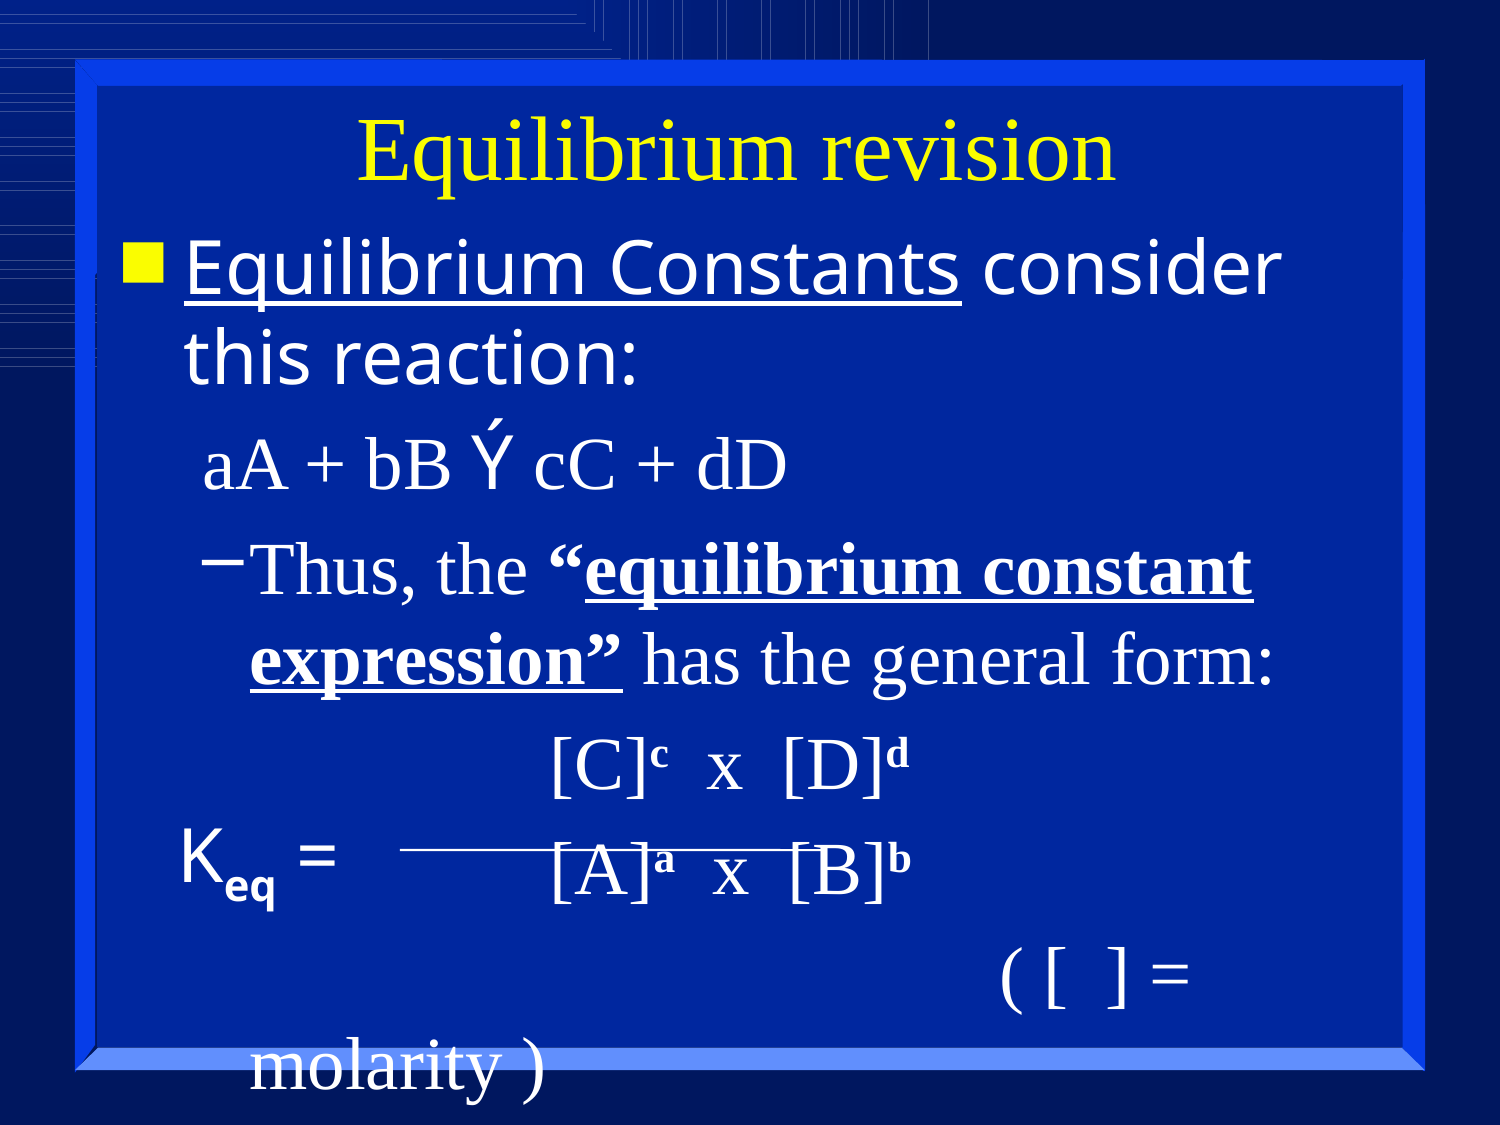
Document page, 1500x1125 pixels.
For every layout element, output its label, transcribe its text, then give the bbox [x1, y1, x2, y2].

text_box Keq = [162, 799, 375, 918]
list Equilibrium Constants consider this reaction: aA + bB Ý cC + dD Thus, the “equilibrium constant expression” has the general form: [C]c x [D]d [A]a x [B]b ( [ ] = molarity ) [112, 212, 1438, 1038]
title Equilibrium revision [99, 81, 1375, 208]
